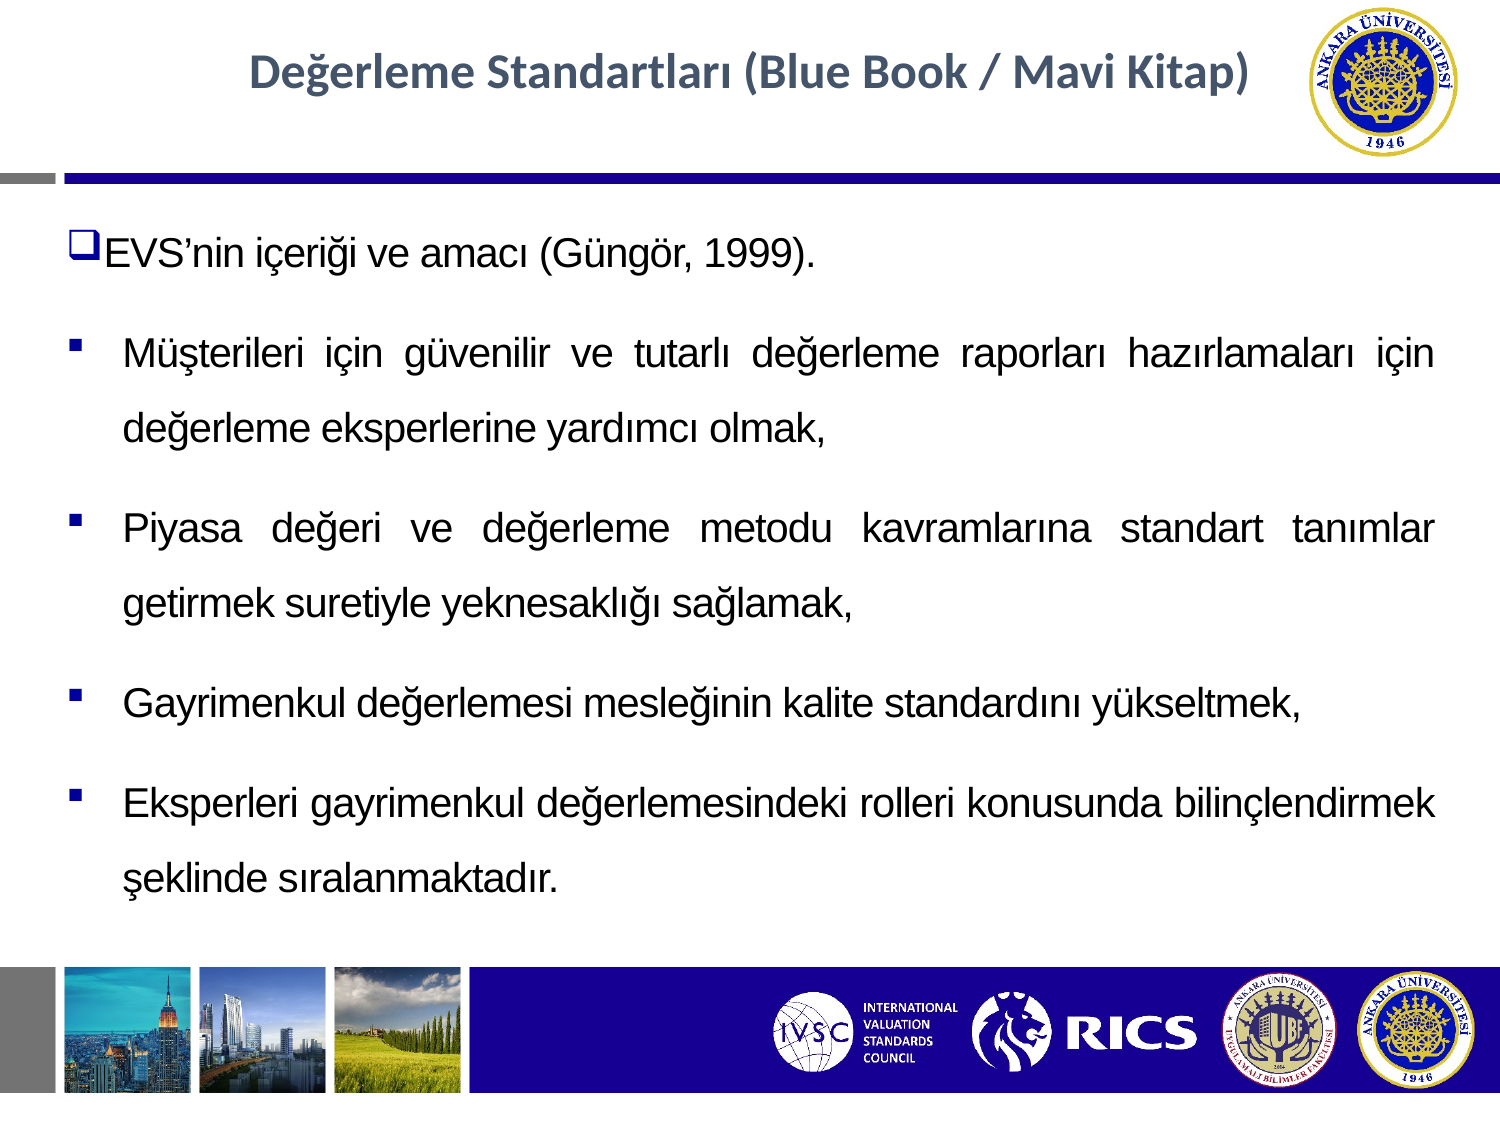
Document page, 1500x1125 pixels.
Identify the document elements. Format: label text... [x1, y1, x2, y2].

list EVS’nin içeriği ve amacı (Güngör, 1999). Müşterileri için güvenilir ve tutarlı değerleme raporları hazırlamaları için değerleme eksperlerine yardımcı olmak, Piyasa değeri ve değerleme metodu kavramlarına standart tanımlar getirmek suretiyle yeknesaklığı sağlamak, Gayrimenkul değerlemesi mesleğinin kalite standardını yükseltmek, Eksperleri gayrimenkul değerlemesindeki rolleri konusunda bilinçlendirmek şeklinde sıralanmaktadır. [51, 193, 1449, 927]
picture [0, 0, 1500, 1125]
text_box Değerleme Standartları (Blue Book / Mavi Kitap) [51, 30, 1449, 136]
